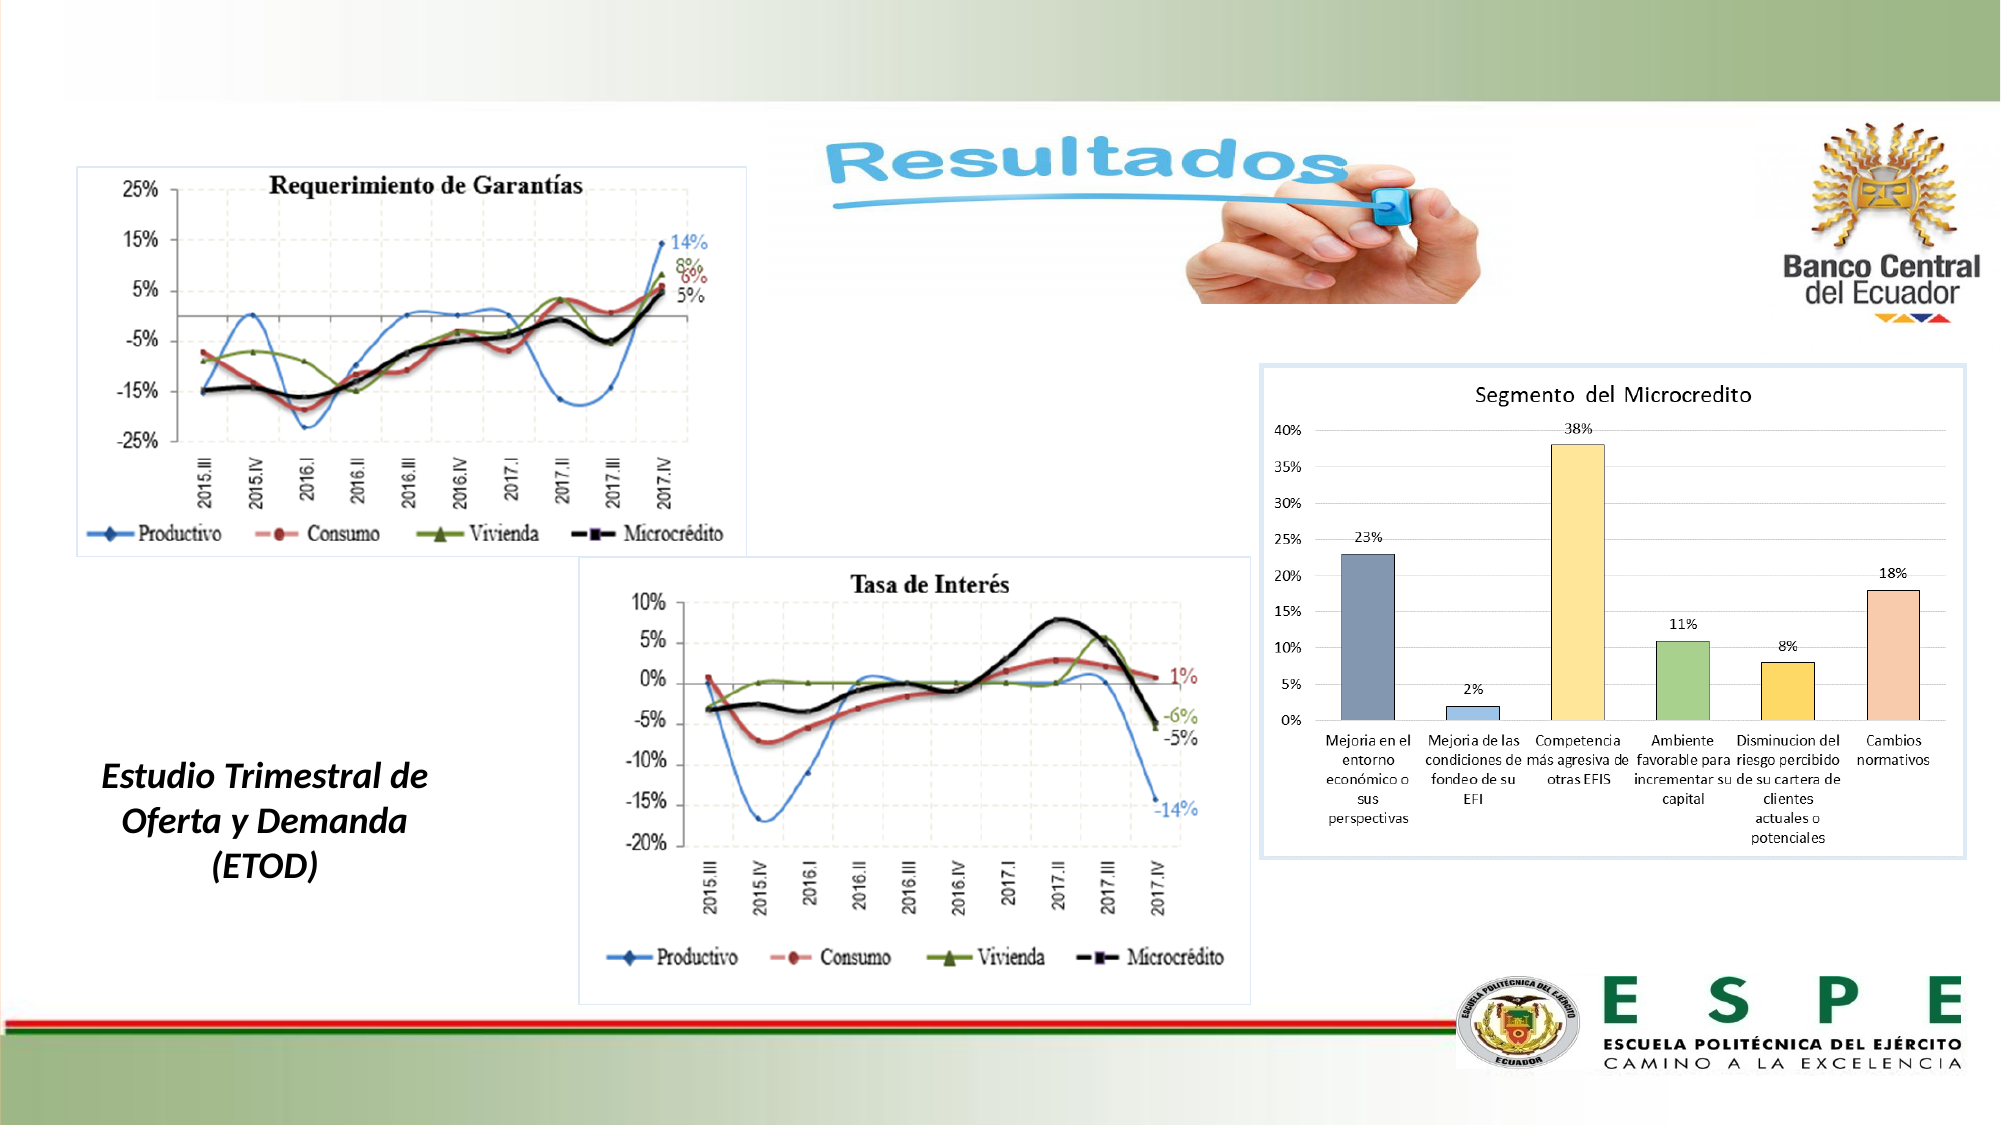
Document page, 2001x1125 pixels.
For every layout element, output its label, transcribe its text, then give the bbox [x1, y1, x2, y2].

text_box Estudio Trimestral de Oferta y Demanda (ETOD) [76, 744, 454, 894]
picture [0, 0, 2001, 1125]
